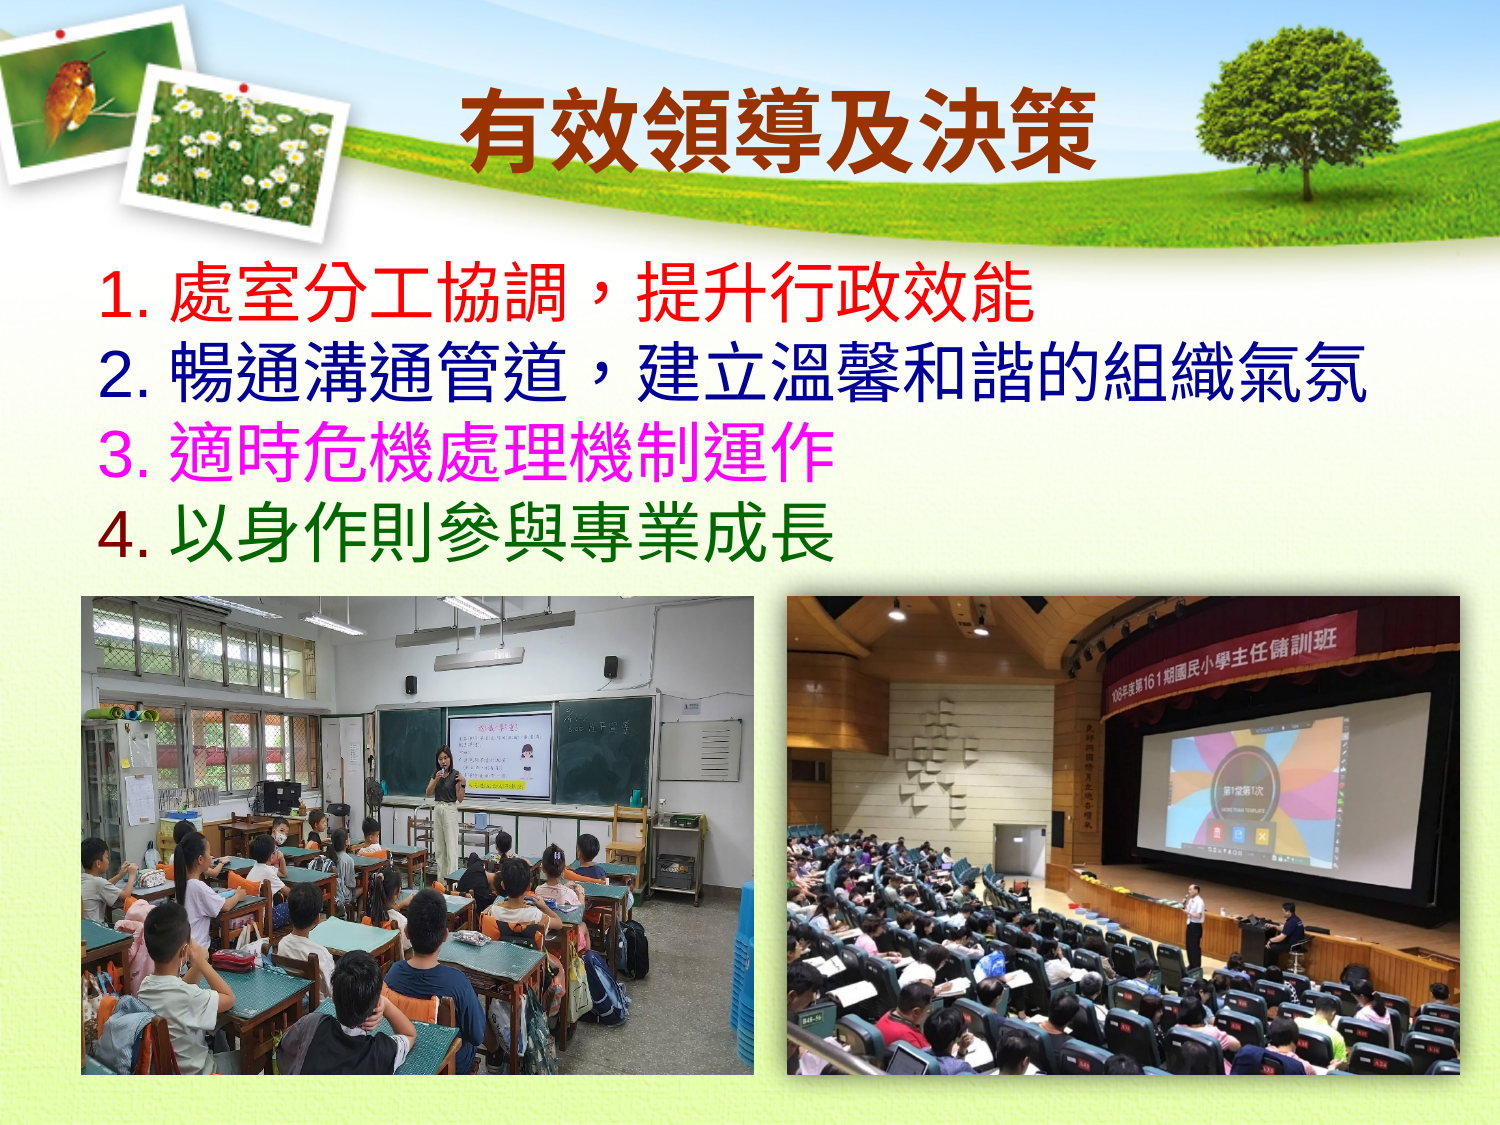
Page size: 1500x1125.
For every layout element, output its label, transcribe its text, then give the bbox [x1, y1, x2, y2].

picture [0, 0, 1500, 1125]
text_box 有效領導及決策 [442, 66, 1187, 191]
text_box 1.處室分工協調，提升行政效能 2.暢通溝通管道，建立溫馨和諧的組織氣氛 3.適時危機處理機制運作 4.以身作則參與專業成長 [76, 243, 1435, 579]
